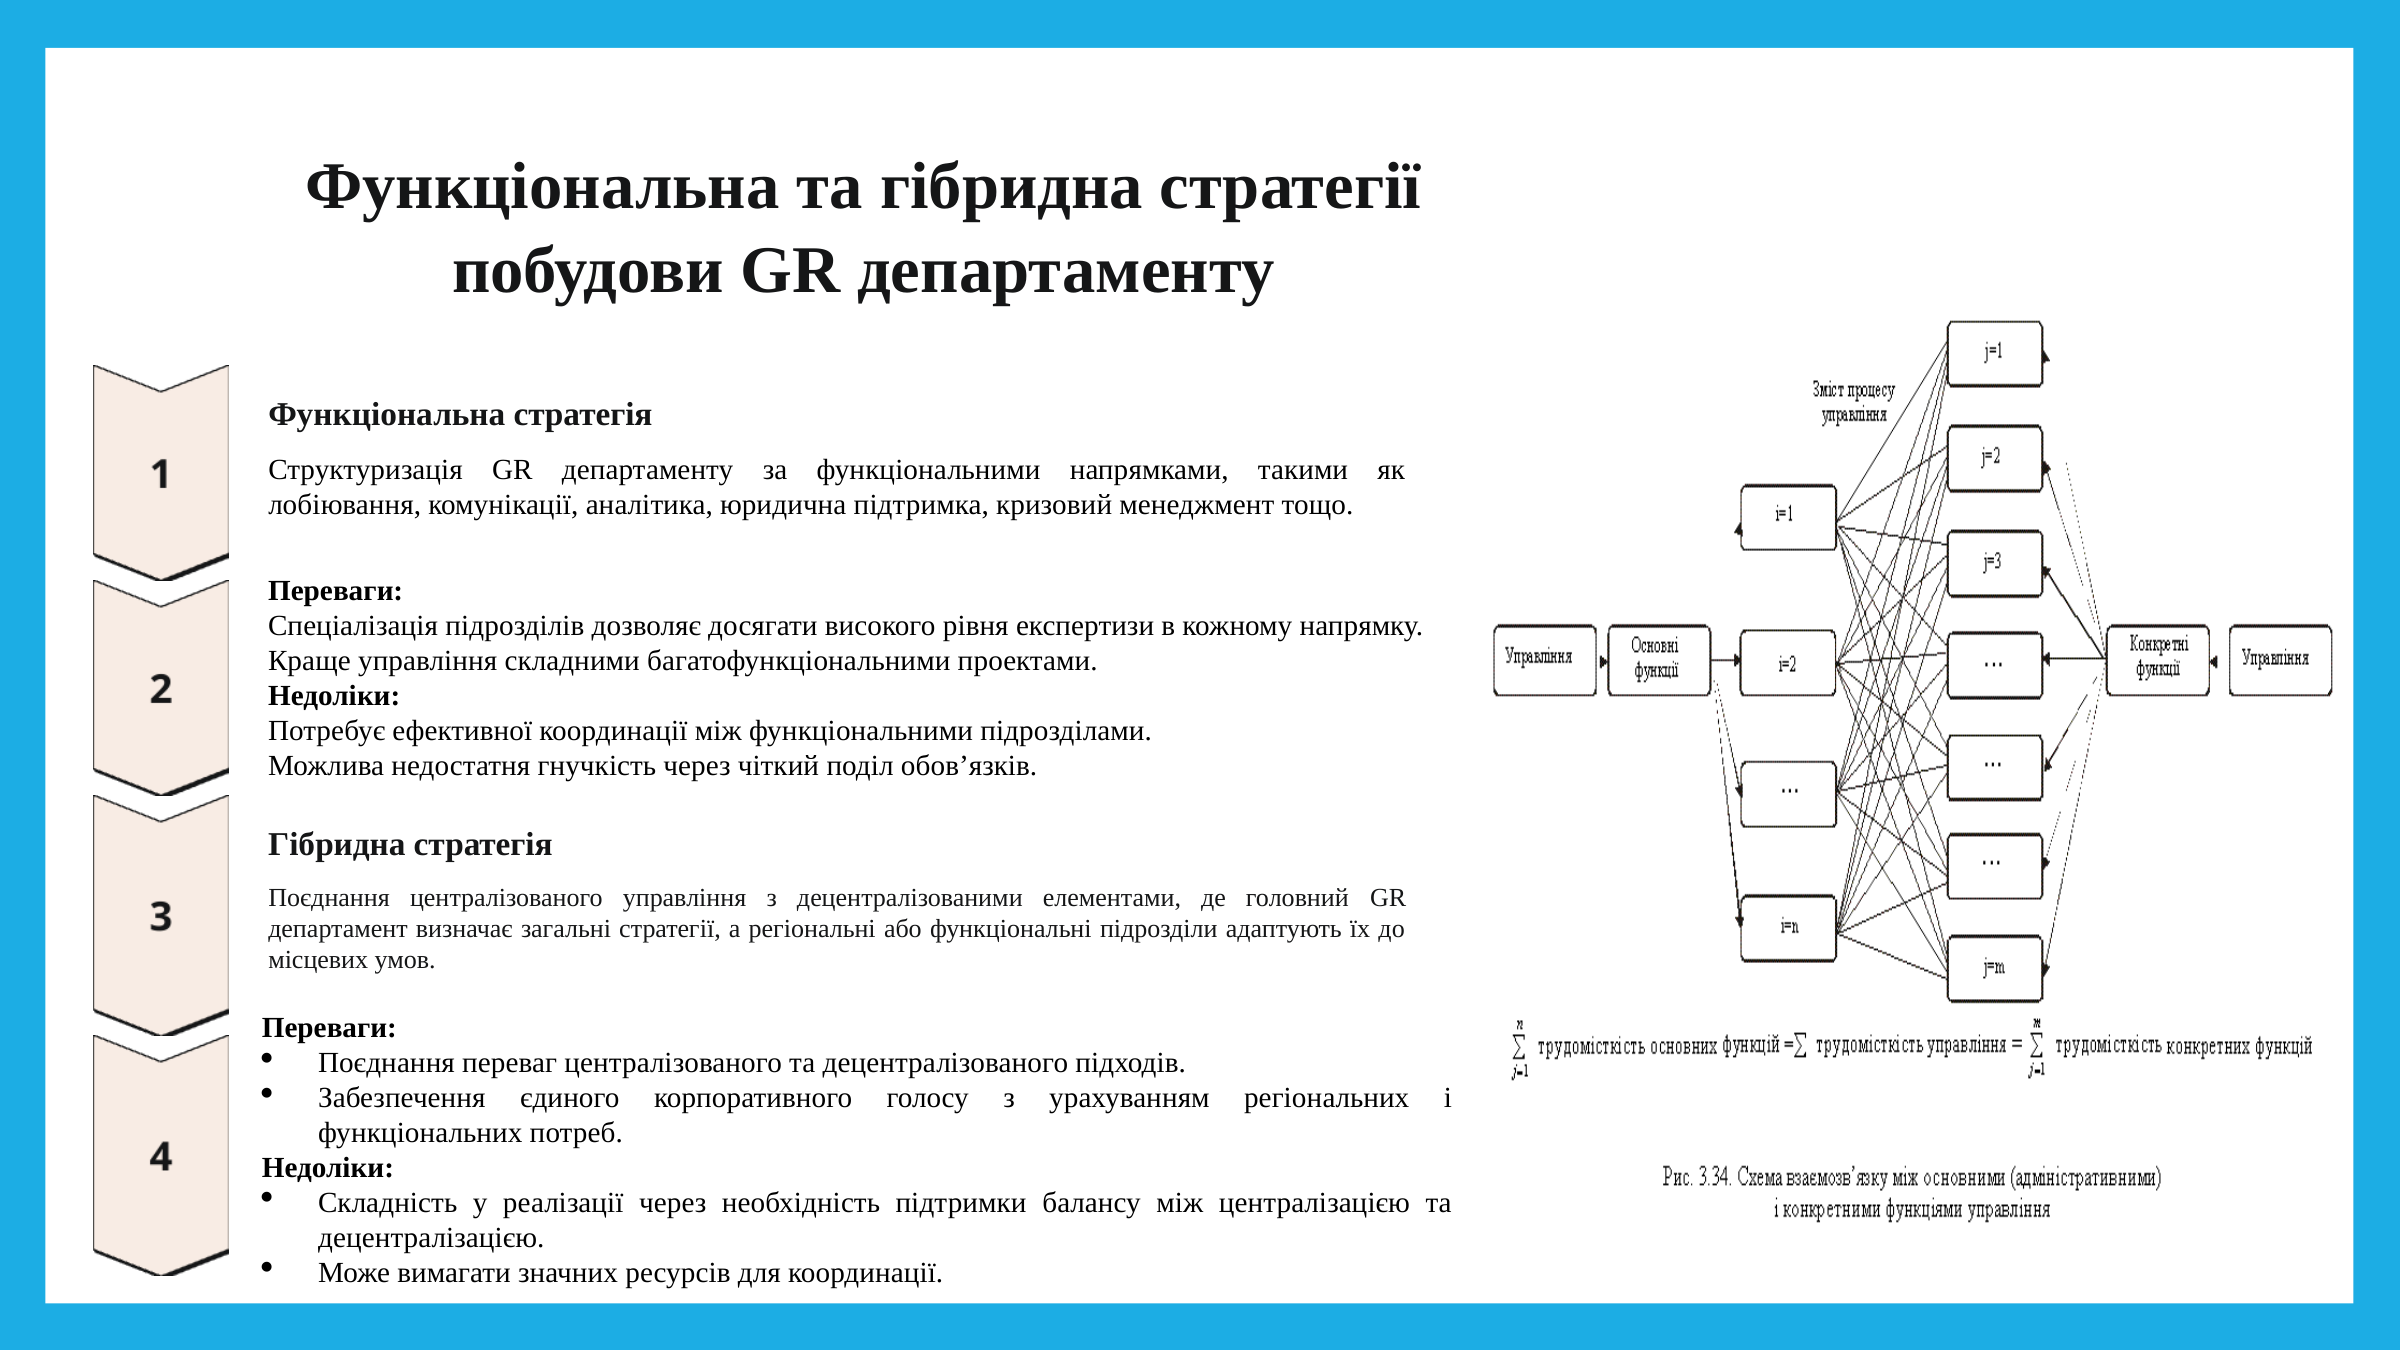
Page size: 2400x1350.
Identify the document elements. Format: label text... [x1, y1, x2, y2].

text_box Переваги: Поєднання переваг централізованого та децентралізованого підходів. Забезпечення єдиного корпоративного голосу з урахуванням регіональних і функціональних потреб. Недоліки: Складність у реалізації через необхідність підтримки балансу між централізацією та децентралізацією. Може вимагати значних ресурсів для координації. [261, 1008, 1453, 1138]
picture [93, 365, 229, 1277]
text_box Гібридна стратегія [268, 821, 627, 864]
text_box Функціональна стратегія [268, 392, 749, 435]
text_box Структуризація GR департаменту за функціональними напрямками, такими як лобіювання, комунікації, аналітика, юридична підтримка, кризовий менеджмент тощо. [268, 450, 1407, 537]
picture [1486, 295, 2343, 1247]
text_box Переваги: Спеціалізація підрозділів дозволяє досягати високого рівня експертизи в кожному напрямку. Краще управління складними багатофункціональними проектами. Недоліки: Потребує ефективної координації між функціональними підрозділами. Можлива недостатня гнучкість через чіткий поділ обов’язків. [268, 571, 1460, 658]
text_box Поєднання централізованого управління з децентралізованими елементами, де головний GR департамент визначає загальні стратегії, а регіональні або функціональні підрозділи адаптують їх до місцевих умов. [268, 879, 1407, 1008]
text_box Функціональна та гібридна стратегії побудови GR департаменту [207, 138, 1520, 391]
